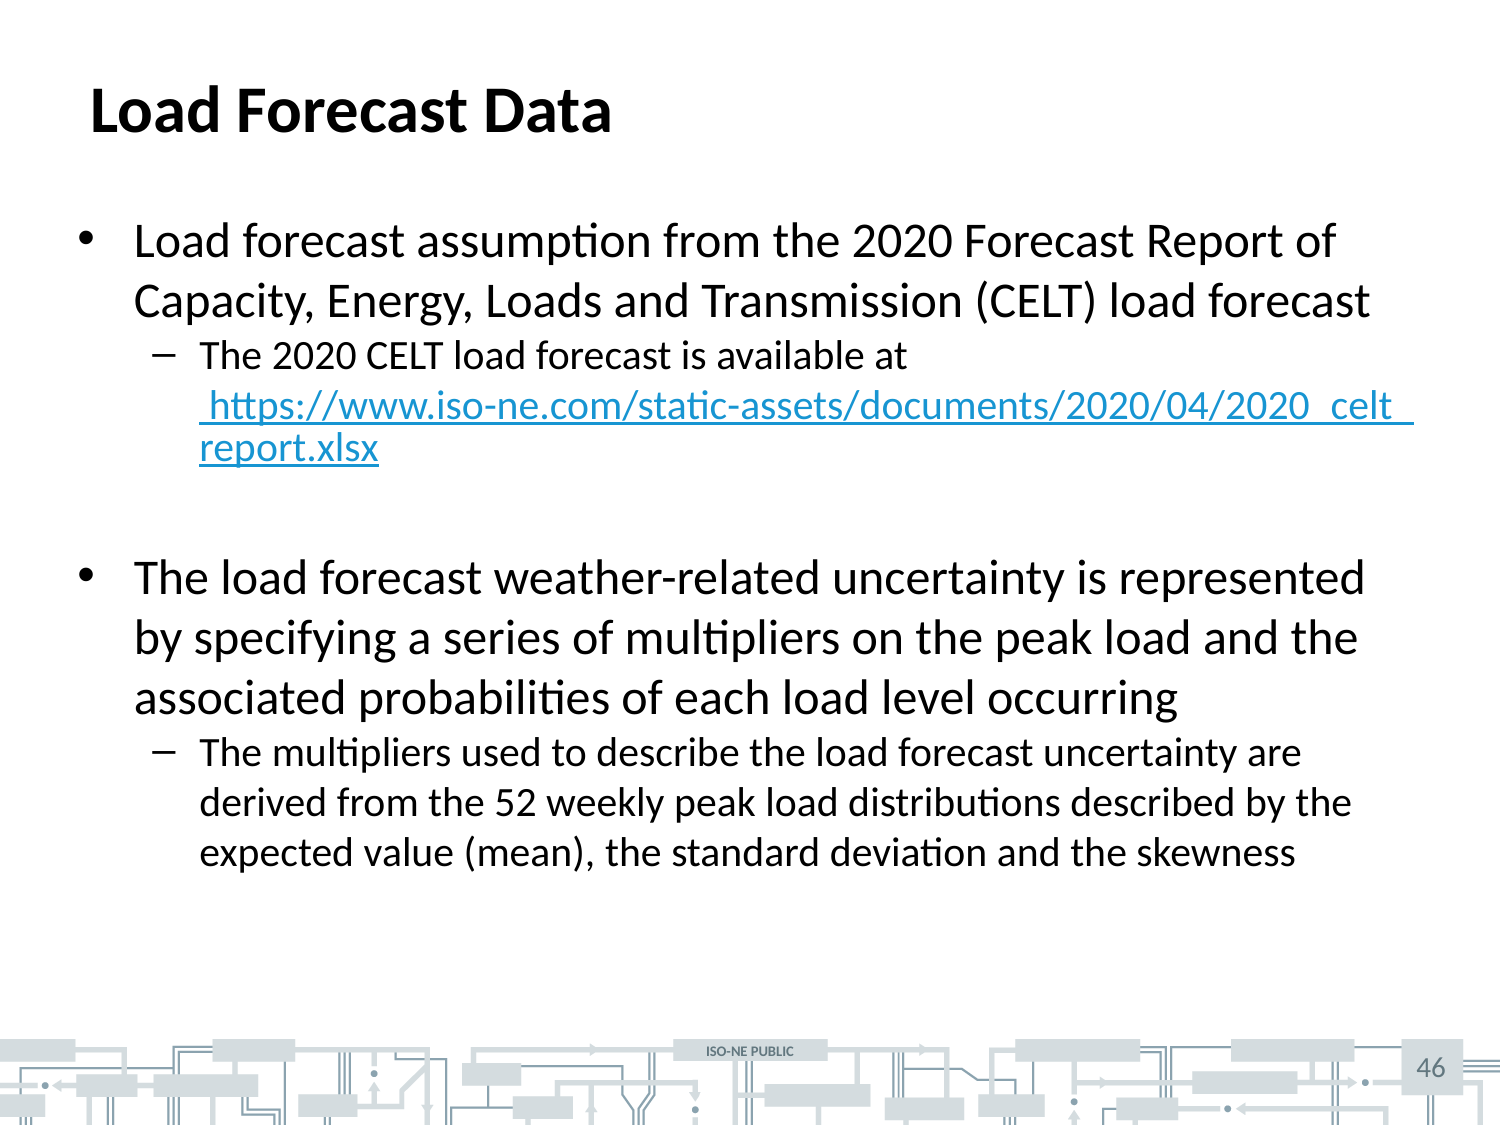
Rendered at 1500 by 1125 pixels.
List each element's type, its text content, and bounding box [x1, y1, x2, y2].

list Load forecast assumption from the 2020 Forecast Report of Capacity, Energy, Loads and Transmission (CELT) load forecast The 2020 CELT load forecast is available at https://www.iso-ne.com/static-assets/documents/2020/04/2020_celt_report.xlsx The load forecast weather-related uncertainty is represented by specifying a series of multipliers on the peak load and the associated probabilities of each load level occurring The multipliers used to describe the load forecast uncertainty are derived from the 52 weekly peak load distributions described by the expected value (mean), the standard deviation and the skewness [62, 200, 1438, 1000]
picture [0, 1031, 1500, 1125]
title Load Forecast Data [75, 12, 1425, 200]
slide_number 46 [1400, 1044, 1463, 1088]
